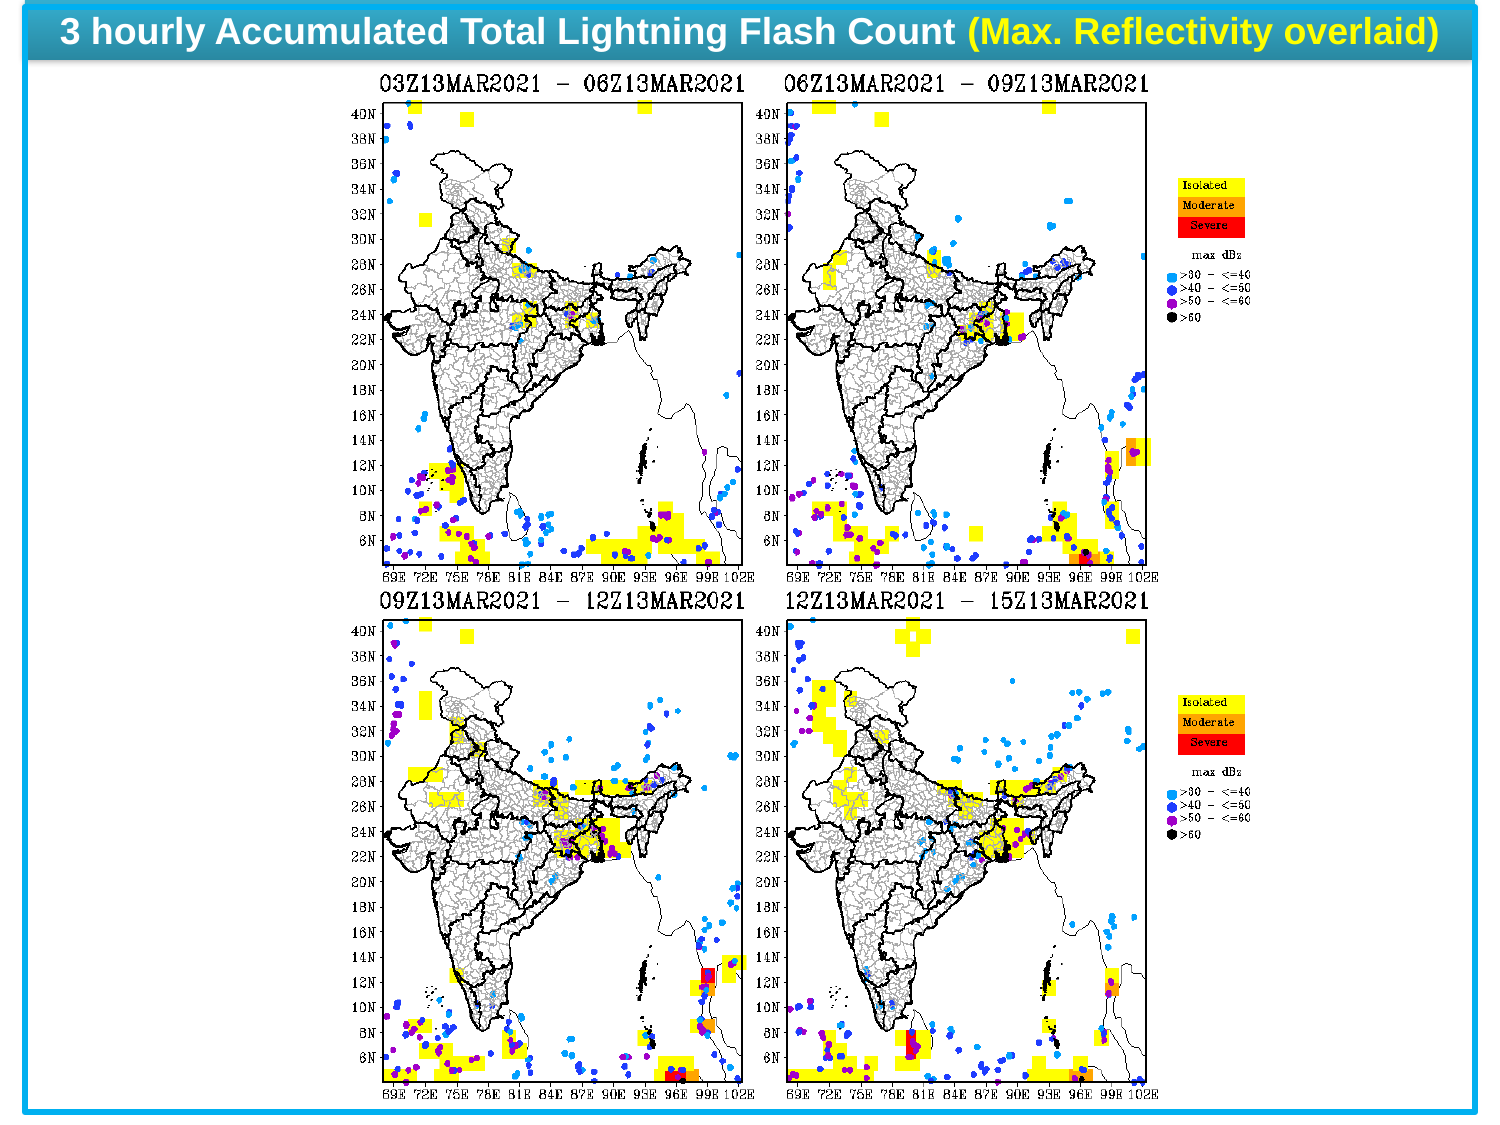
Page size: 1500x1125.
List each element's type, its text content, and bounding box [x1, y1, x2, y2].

text_box 3 hourly Accumulated Total Lightning Flash Count (Max. Reflectivity overlaid) [24, 0, 1475, 5]
text_box [23, 5, 1477, 1114]
picture [350, 74, 1251, 1100]
